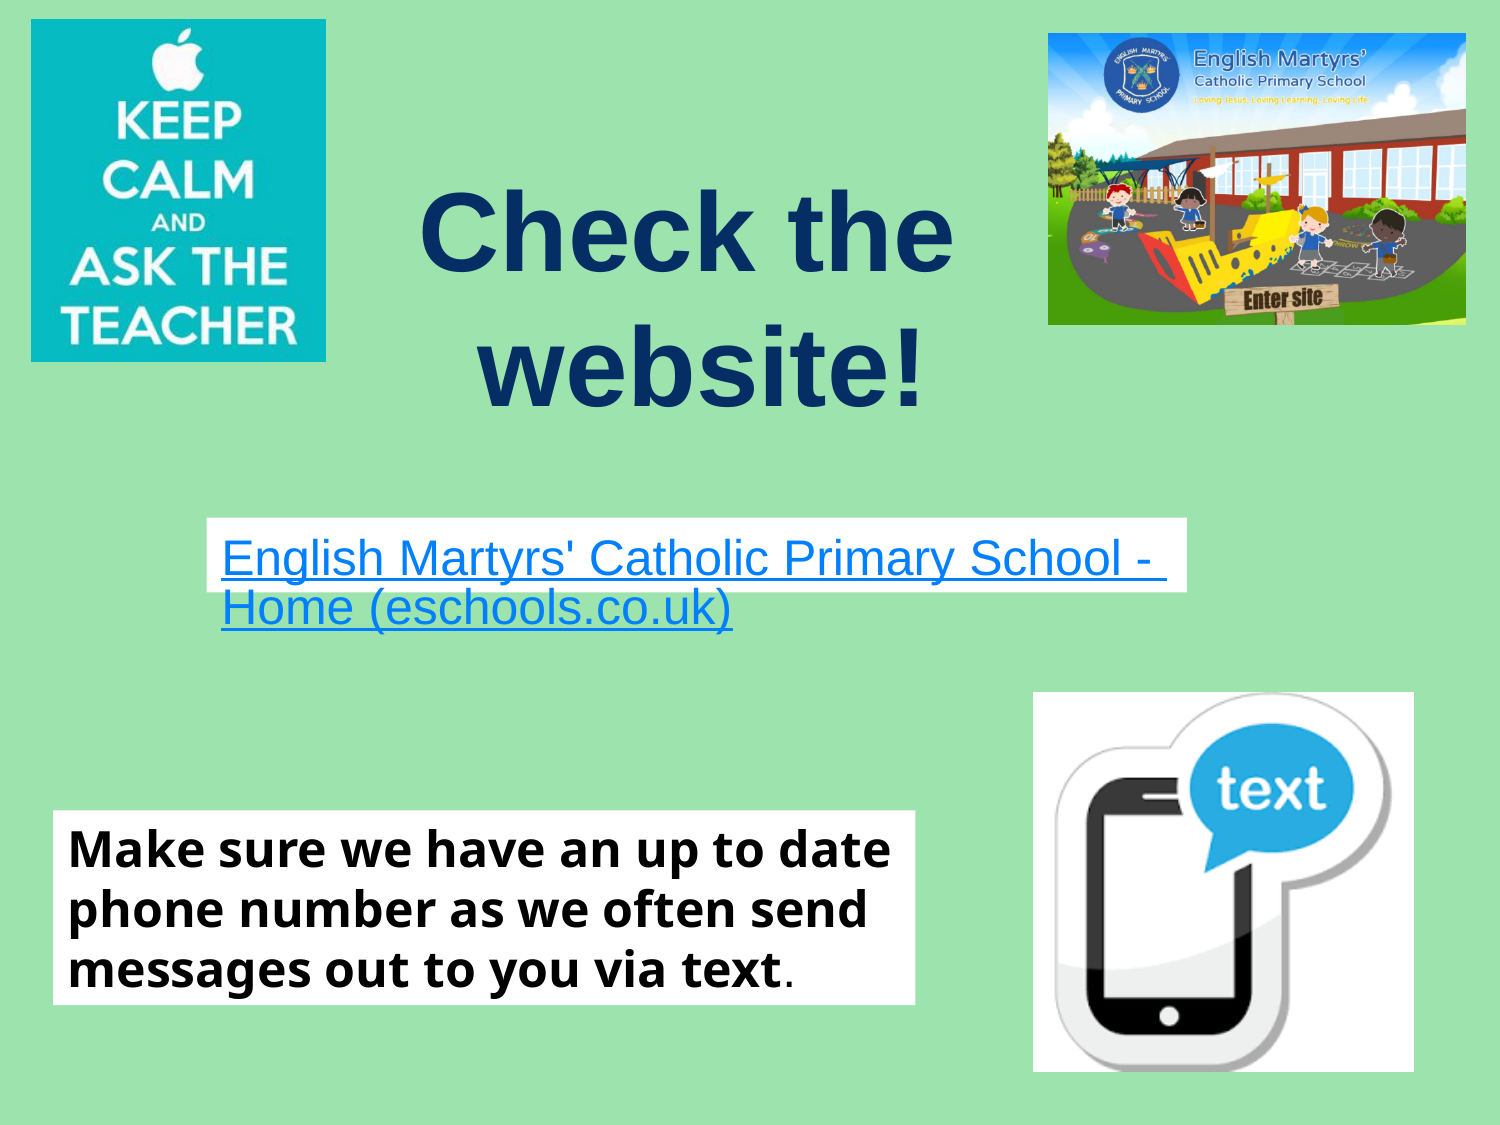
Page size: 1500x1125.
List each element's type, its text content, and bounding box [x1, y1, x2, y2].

picture [1048, 33, 1467, 326]
text_box English Martyrs' Catholic Primary School - Home (eschools.co.uk) [206, 517, 1187, 593]
picture [31, 18, 326, 362]
picture [1033, 692, 1414, 1073]
text_box Check the website! [403, 151, 971, 437]
text_box Make sure we have an up to date phone number as we often send messages out to you via text. [53, 810, 916, 1006]
